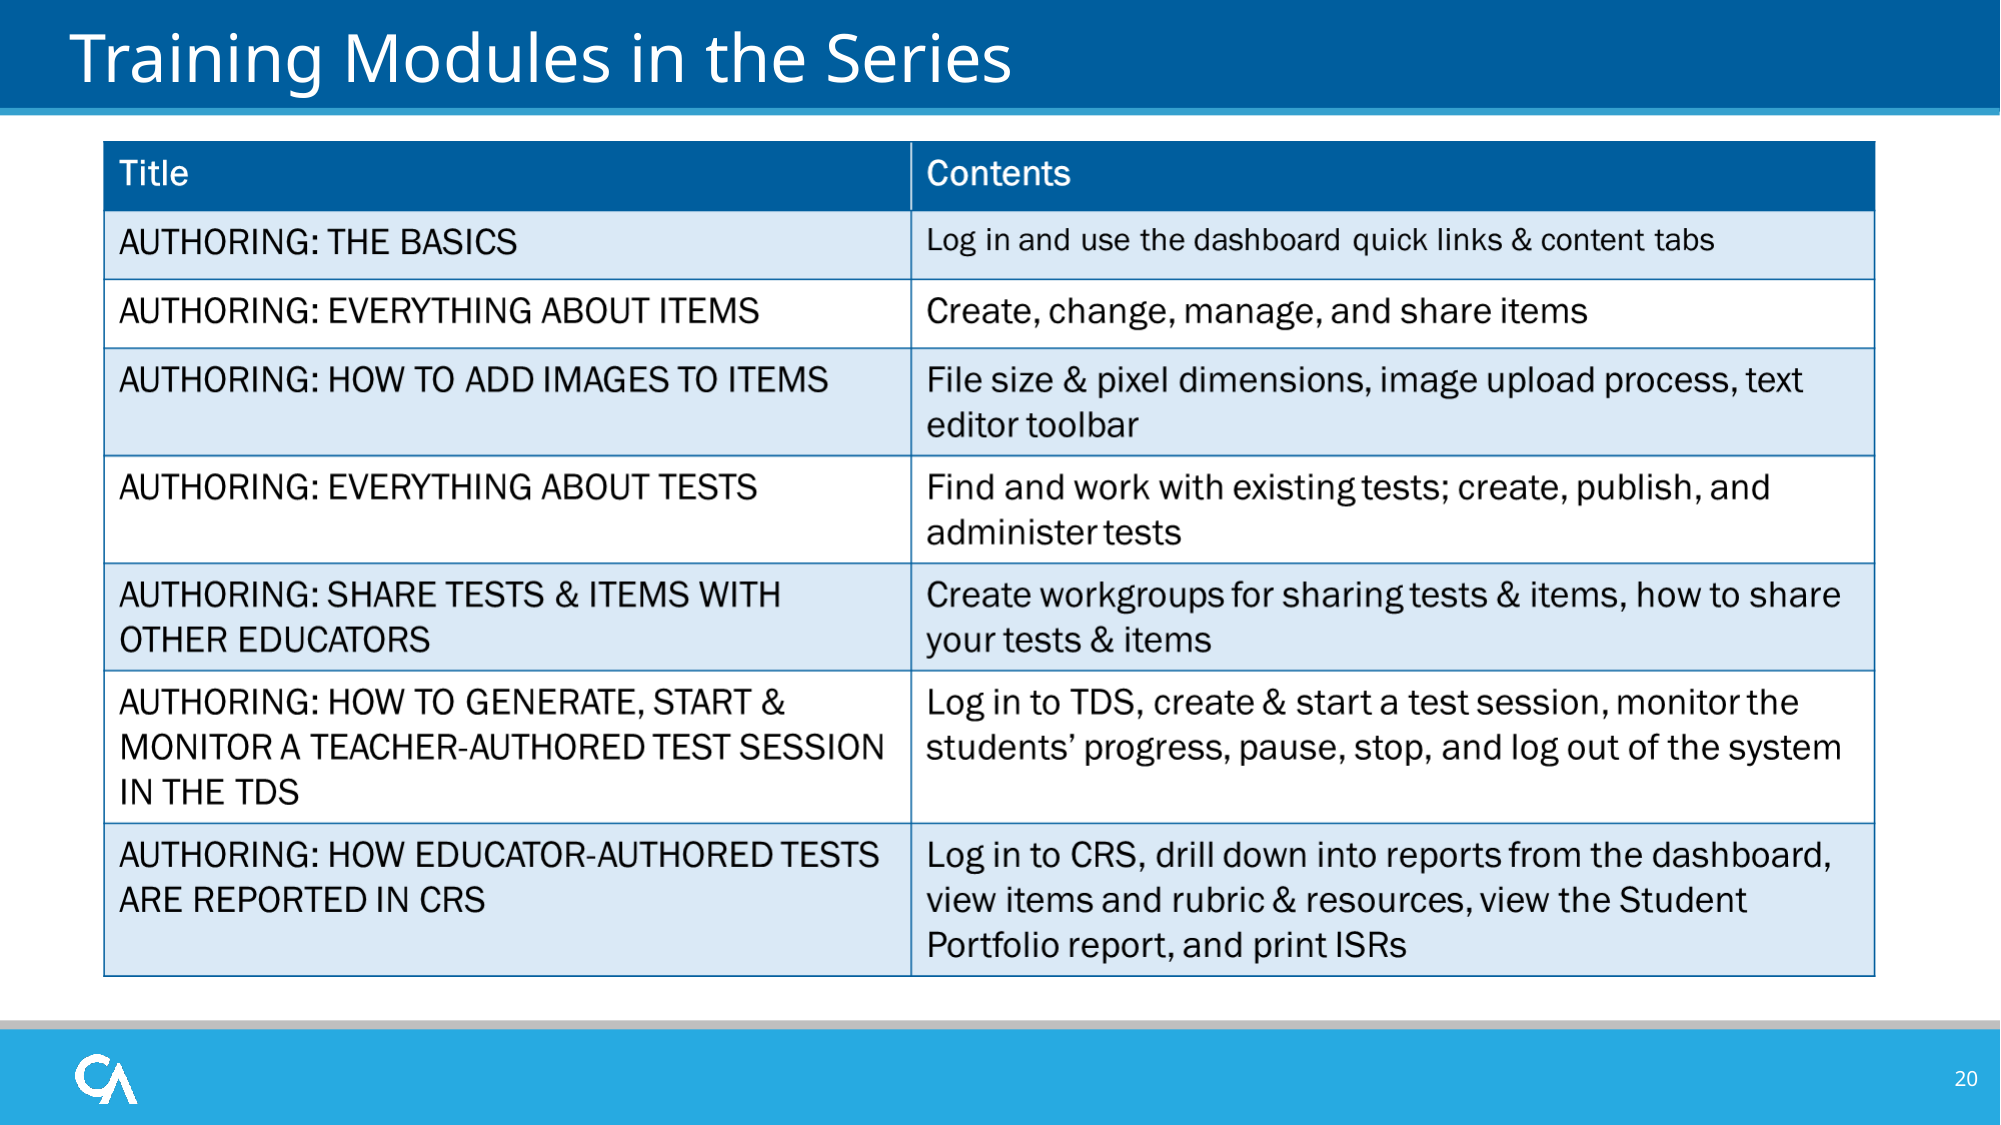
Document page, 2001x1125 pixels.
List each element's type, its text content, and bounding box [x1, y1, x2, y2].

picture [103, 136, 1877, 989]
title Training Modules in the Series [69, 10, 1935, 96]
slide_number 20 [1877, 1057, 1993, 1103]
picture [75, 1054, 138, 1104]
